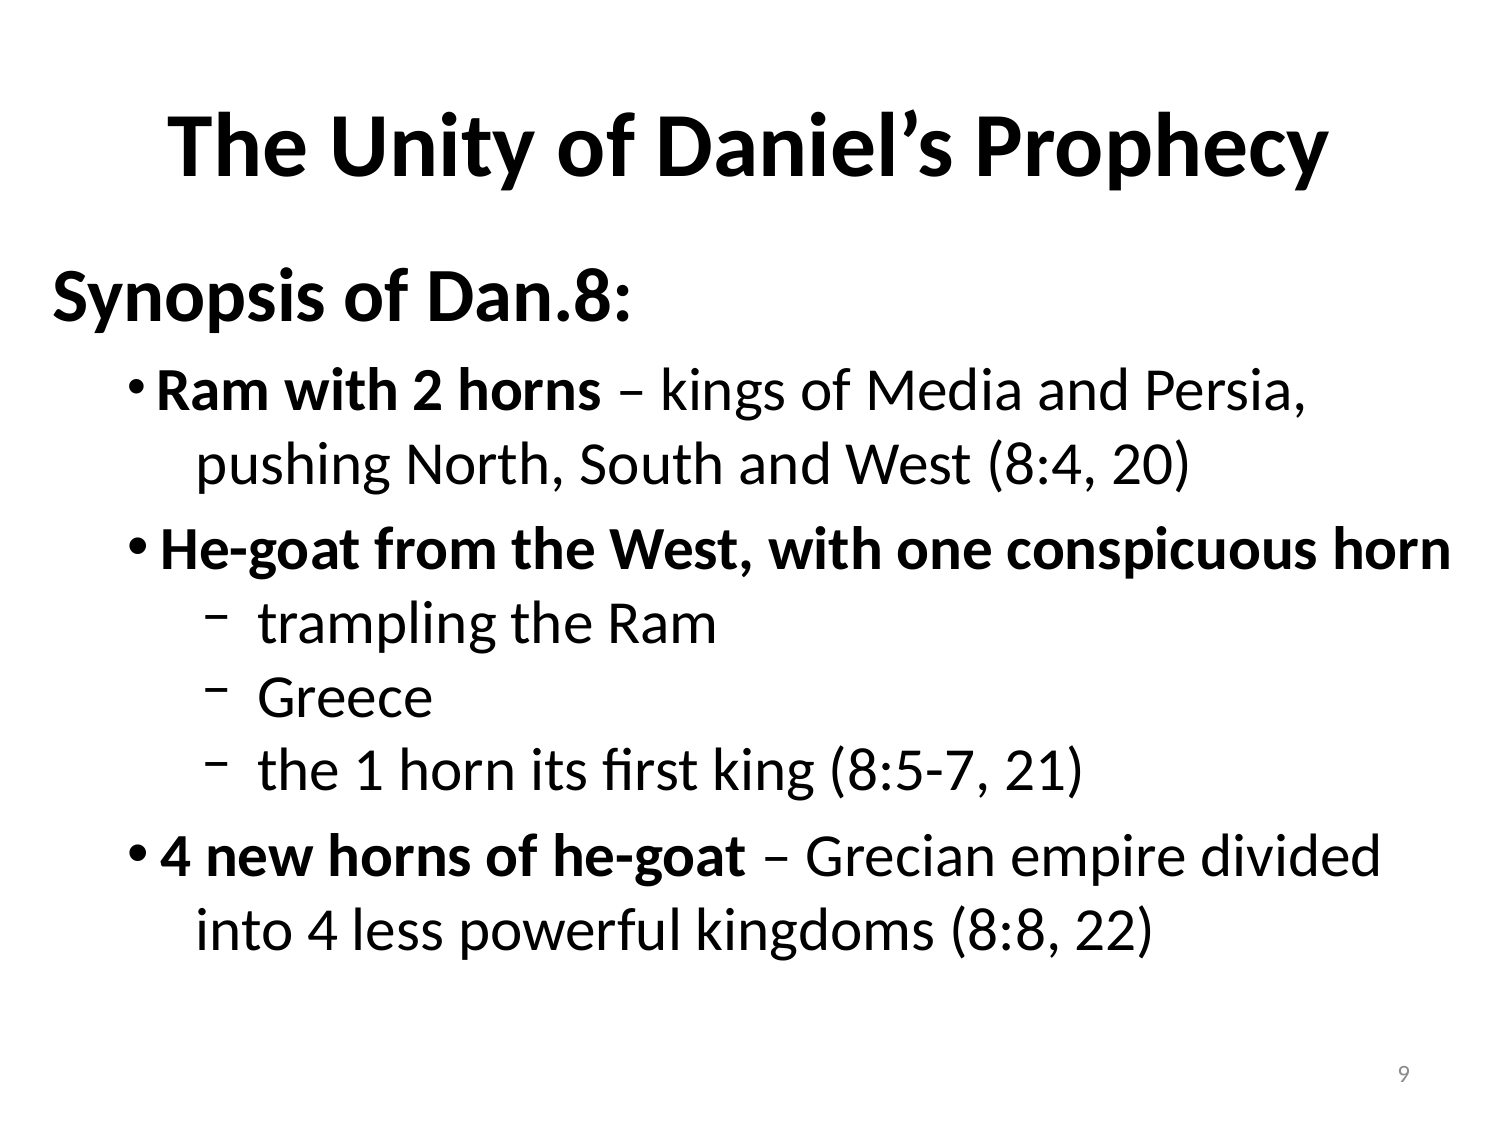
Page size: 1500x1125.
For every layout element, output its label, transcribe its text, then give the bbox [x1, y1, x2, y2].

slide_number 9 [1074, 1042, 1425, 1103]
subtitle Synopsis of Dan.8: Ram with 2 horns – kings of Media and Persia, pushing North, South and West (8:4, 20) He-goat from the West, with one conspicuous horn trampling the Ram Greece the 1 horn its first king (8:5-7, 21) 4 new horns of he-goat – Grecian empire divided into 4 less powerful kingdoms (8:8, 22) [37, 237, 1500, 1038]
title The Unity of Daniel’s Prophecy [112, 50, 1388, 229]
